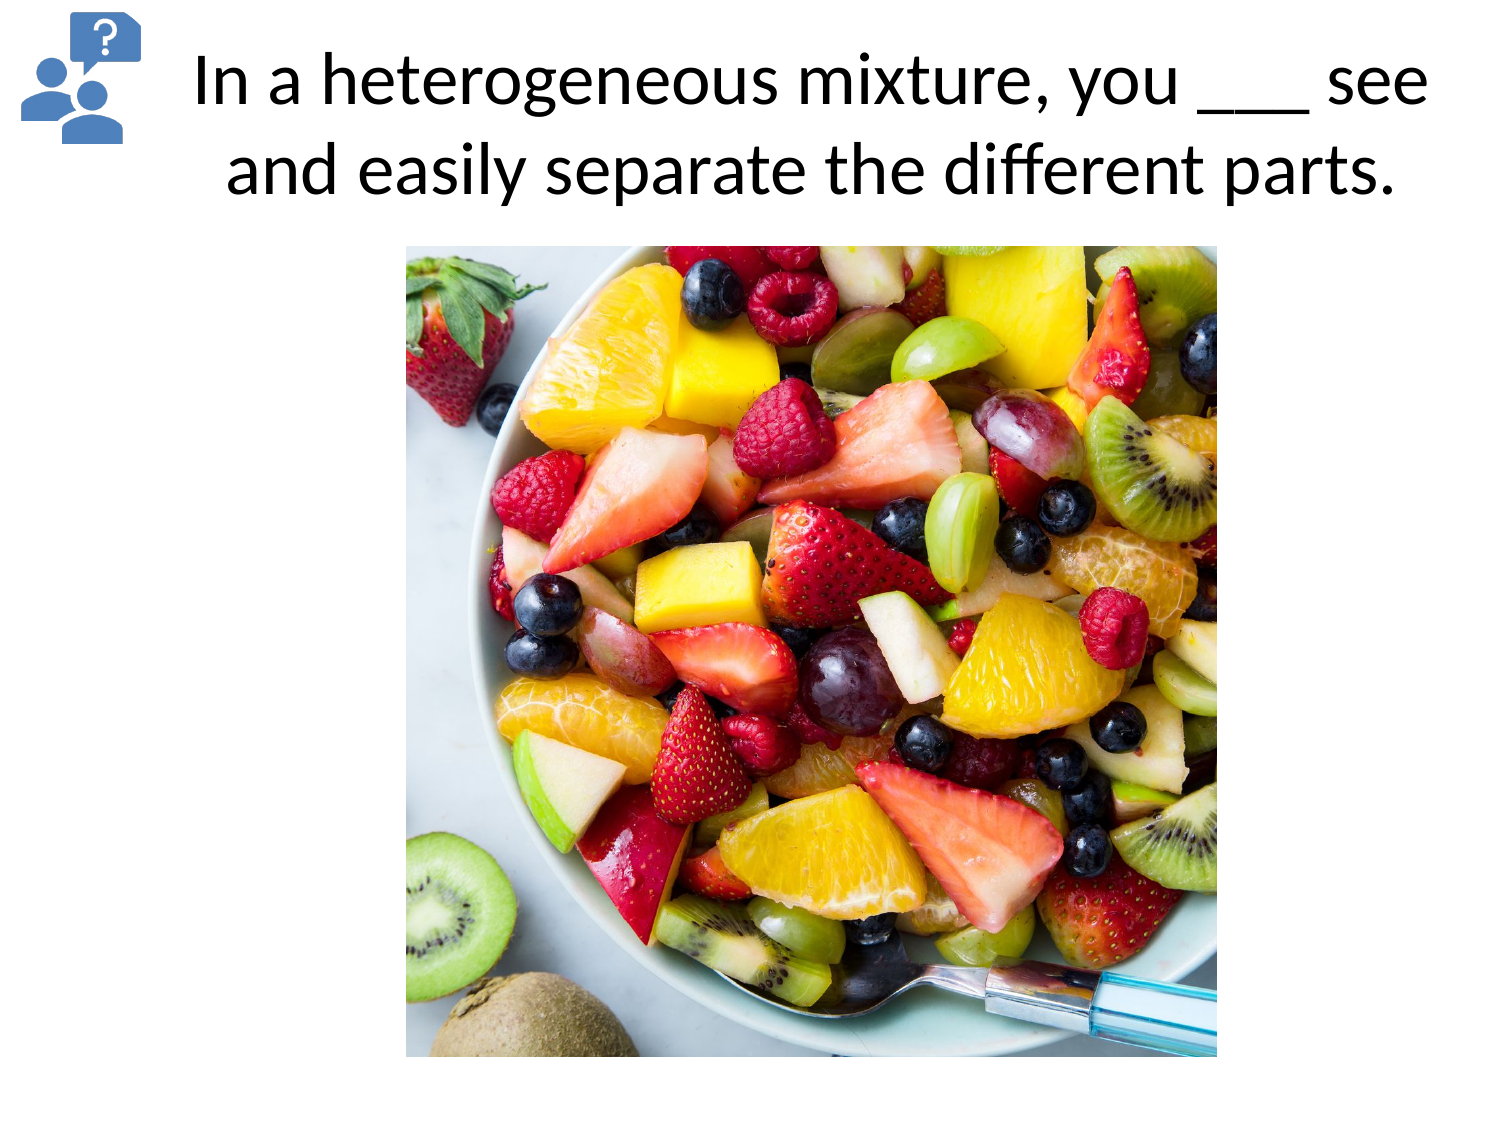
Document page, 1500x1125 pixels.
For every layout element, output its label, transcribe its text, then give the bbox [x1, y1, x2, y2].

picture [406, 246, 1218, 1058]
text_box [0, 0, 162, 157]
text_box In a heterogeneous mixture, you ___ see and easily separate the different parts. [165, 22, 1459, 263]
